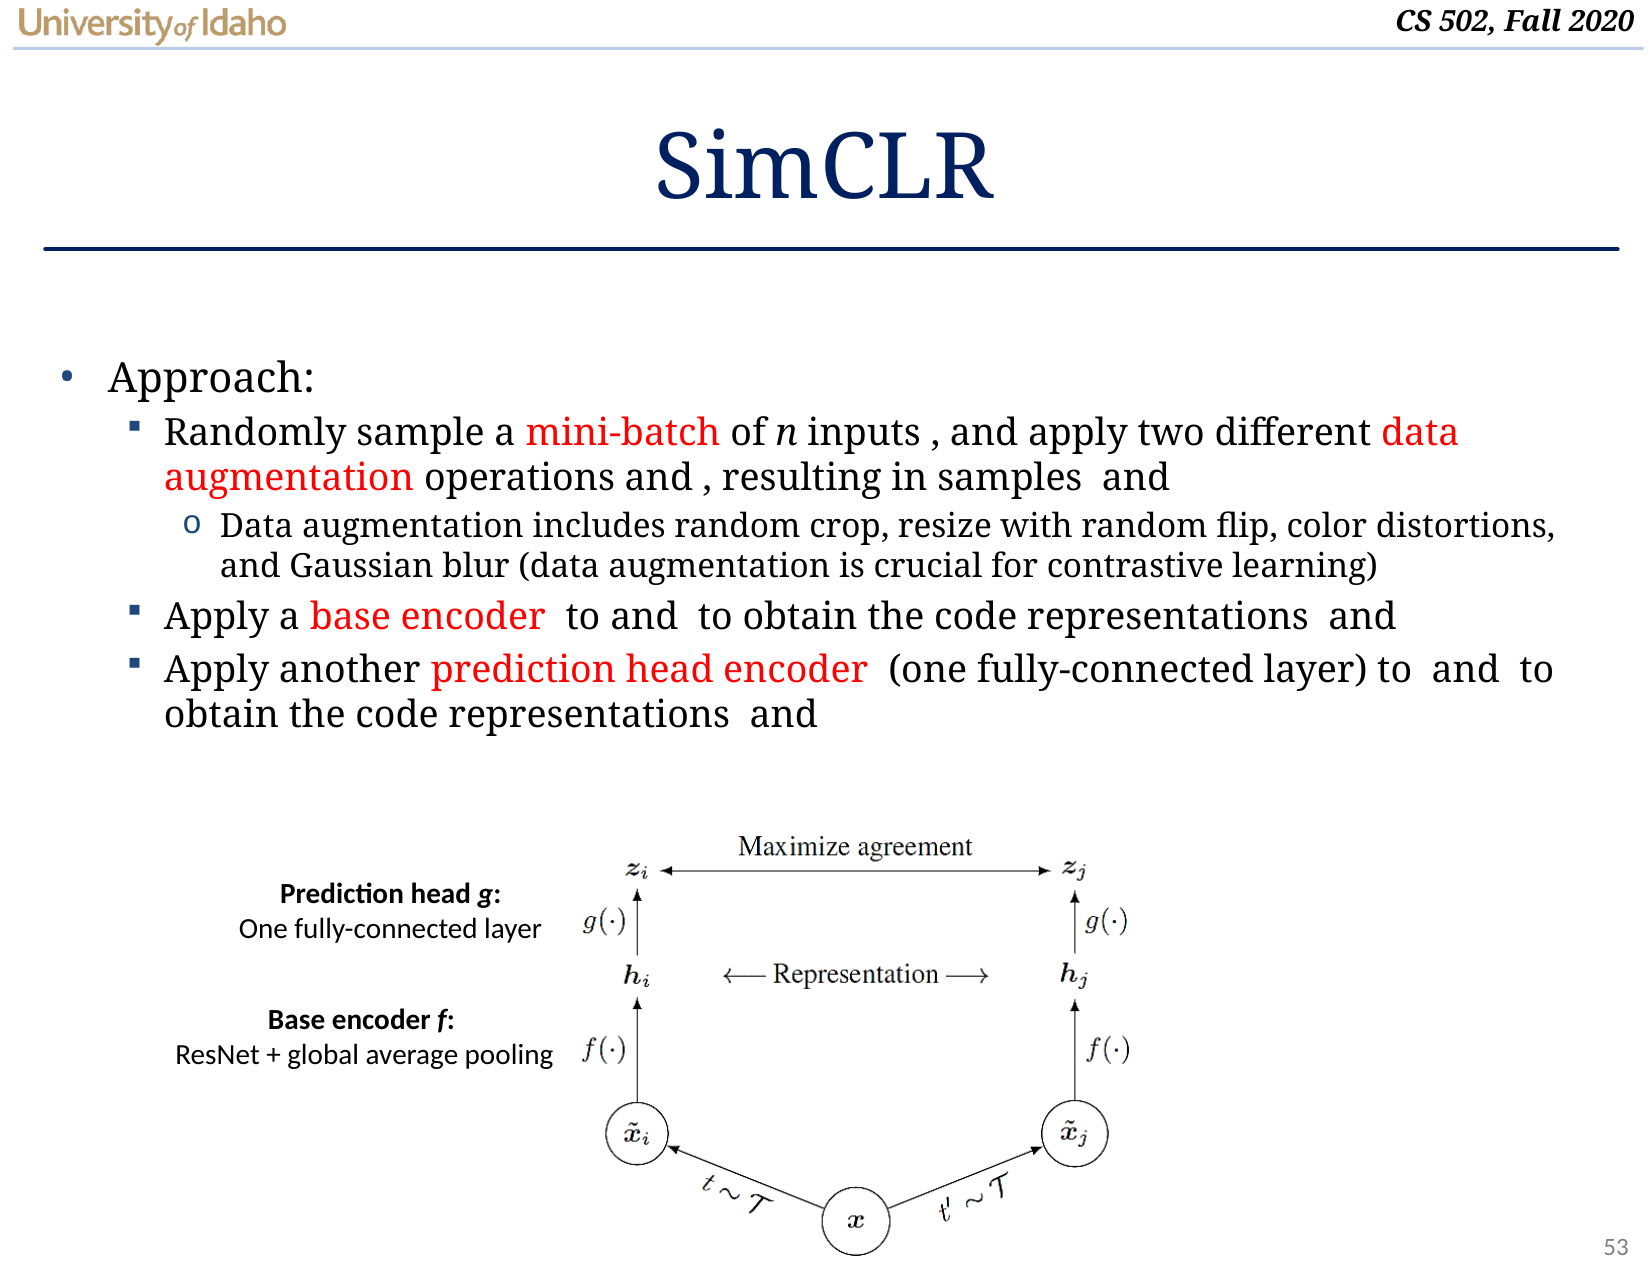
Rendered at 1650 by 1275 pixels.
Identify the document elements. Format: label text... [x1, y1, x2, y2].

text_box Prediction head g: One fully-connected layer [216, 866, 559, 952]
title SimCLR [0, 75, 1650, 248]
picture [19, 8, 286, 46]
picture [564, 826, 1134, 1261]
text_box Base encoder f: ResNet + global average pooling [146, 992, 559, 1078]
